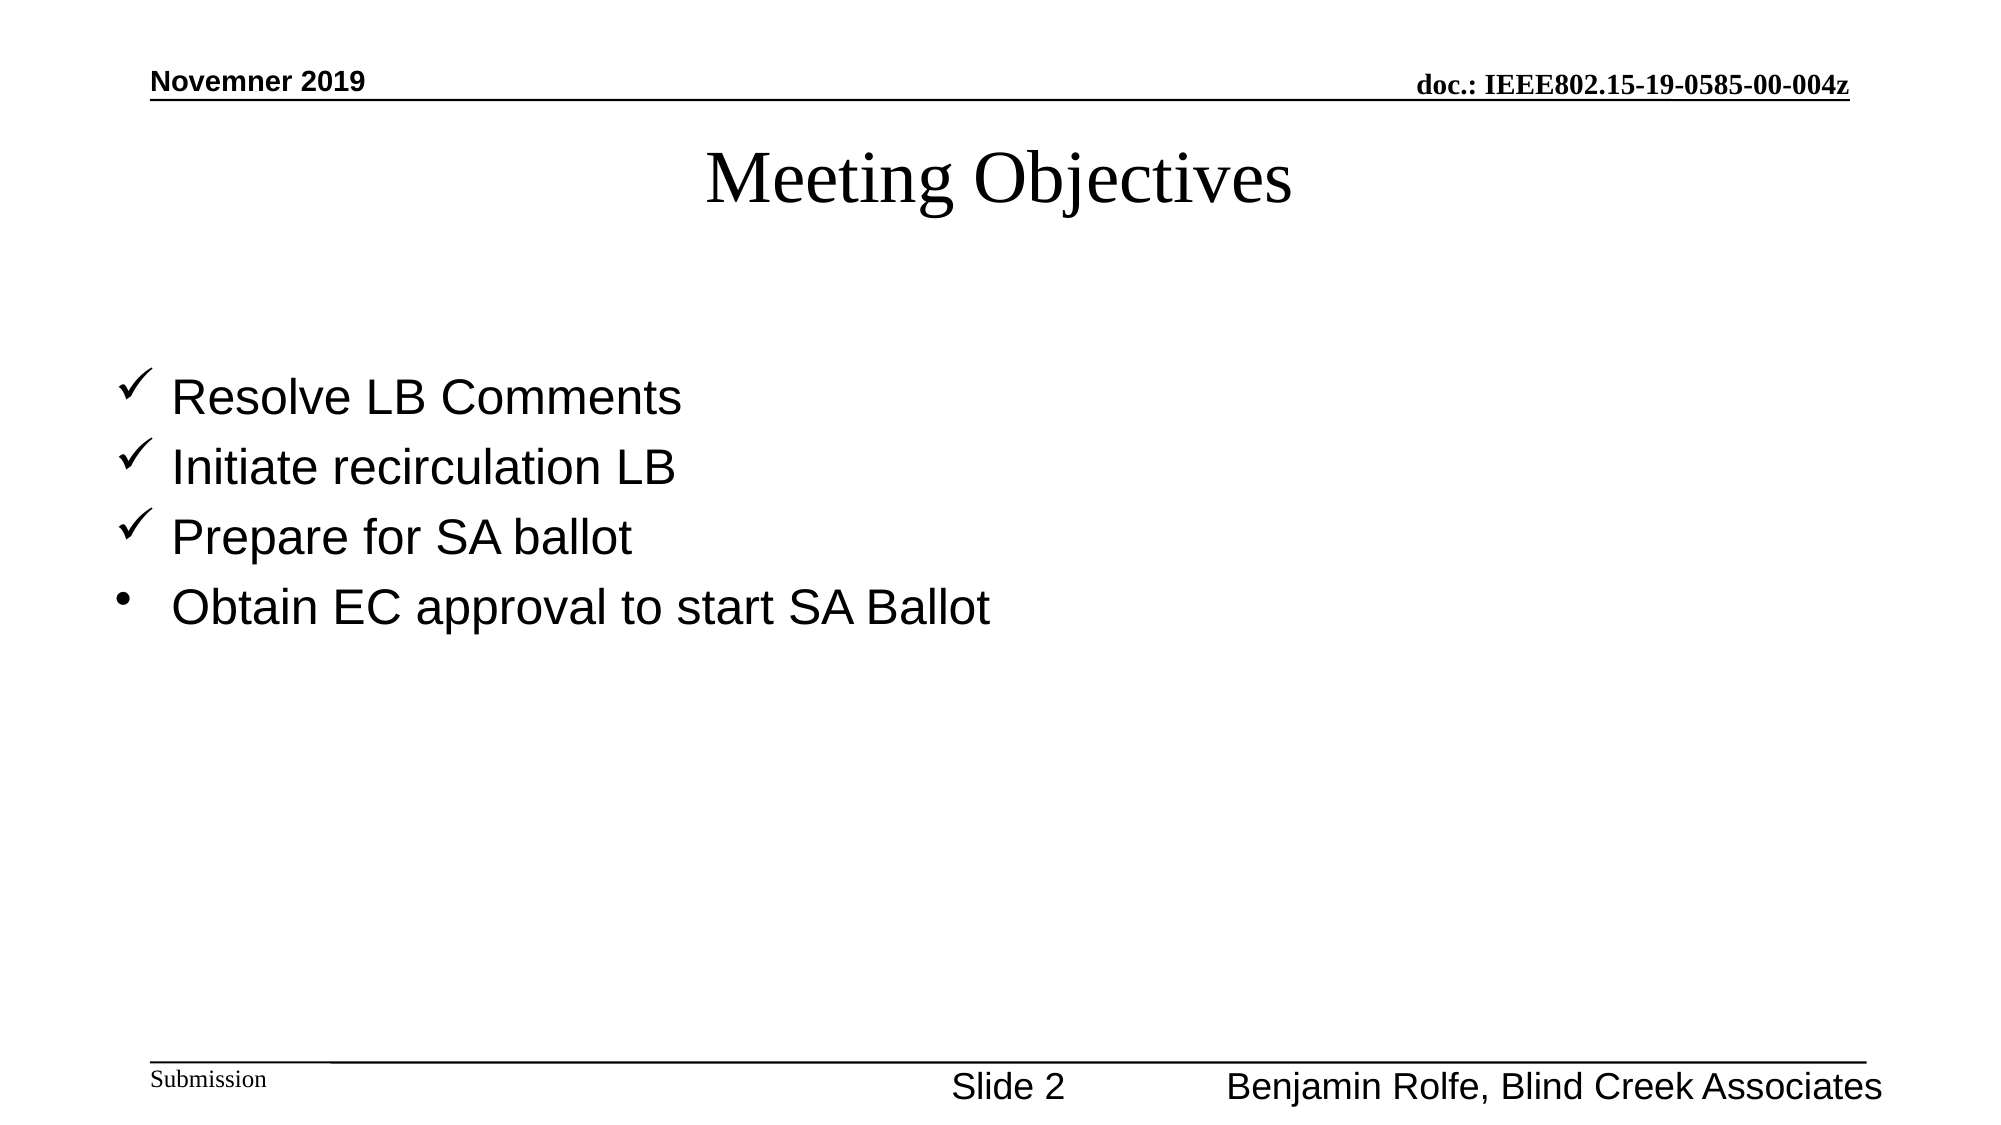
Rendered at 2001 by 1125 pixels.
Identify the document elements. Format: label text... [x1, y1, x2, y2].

list Resolve LB Comments Initiate recirculation LB Prepare for SA ballot Obtain EC approval to start SA Ballot [99, 356, 1522, 1005]
slide_number Slide 2 [937, 1062, 1079, 1108]
footer Benjamin Rolfe, Blind Creek Associates [1200, 1062, 1884, 1108]
title Meeting Objectives [99, 113, 1900, 233]
slide_number Novemner 2019 [150, 62, 500, 98]
